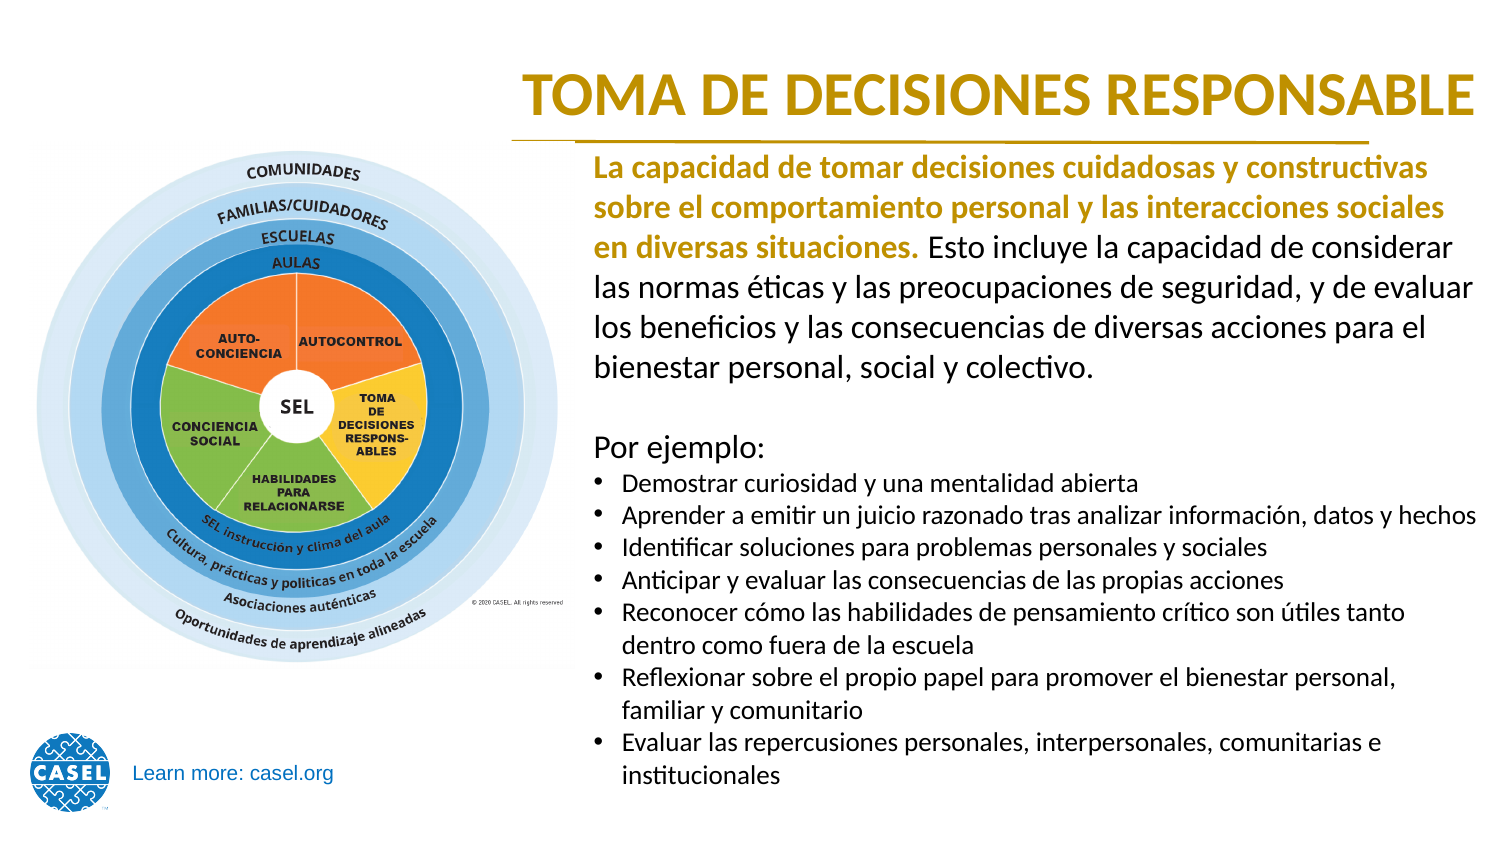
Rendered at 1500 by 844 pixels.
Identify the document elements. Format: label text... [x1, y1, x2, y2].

text_box TOMA DE DECISIONES RESPONSABLE [511, 49, 1500, 142]
picture [30, 733, 110, 812]
picture [29, 141, 575, 670]
text_box La capacidad de tomar decisiones cuidadosas y constructivas sobre el comportamiento personal y las interacciones sociales en diversas situaciones. Esto incluye la capacidad de considerar las normas éticas y las preocupaciones de seguridad, y de evaluar los beneficios y las consecuencias de diversas acciones para el bienestar personal, social y colectivo. Por ejemplo: Demostrar curiosidad y una mentalidad abierta Aprender a emitir un juicio razonado tras analizar información, datos y hechos Identificar soluciones para problemas personales y sociales Anticipar y evaluar las consecuencias de las propias acciones Reconocer cómo las habilidades de pensamiento crítico son útiles tanto dentro como fuera de la escuela Reflexionar sobre el propio papel para promover el bienestar personal, familiar y comunitario Evaluar las repercusiones personales, interpersonales, comunitarias e institucionales [583, 142, 1490, 391]
